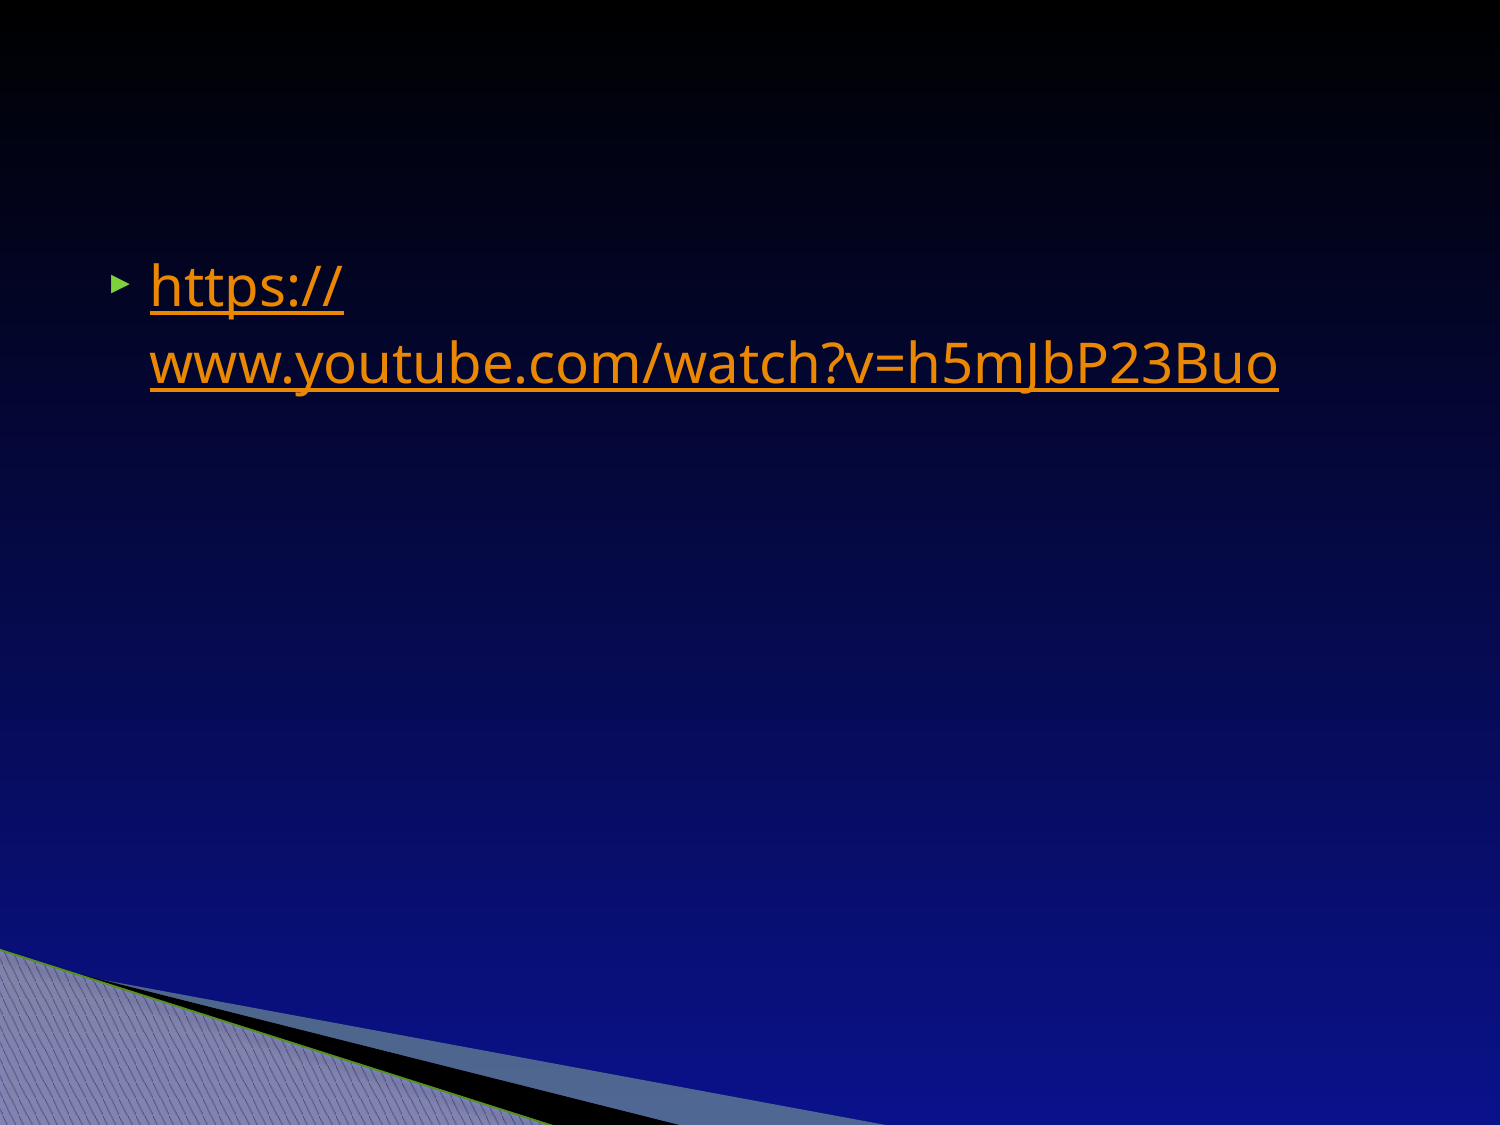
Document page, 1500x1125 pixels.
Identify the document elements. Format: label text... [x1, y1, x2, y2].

list https://www.youtube.com/watch?v=h5mJbP23Buo [75, 242, 1425, 986]
